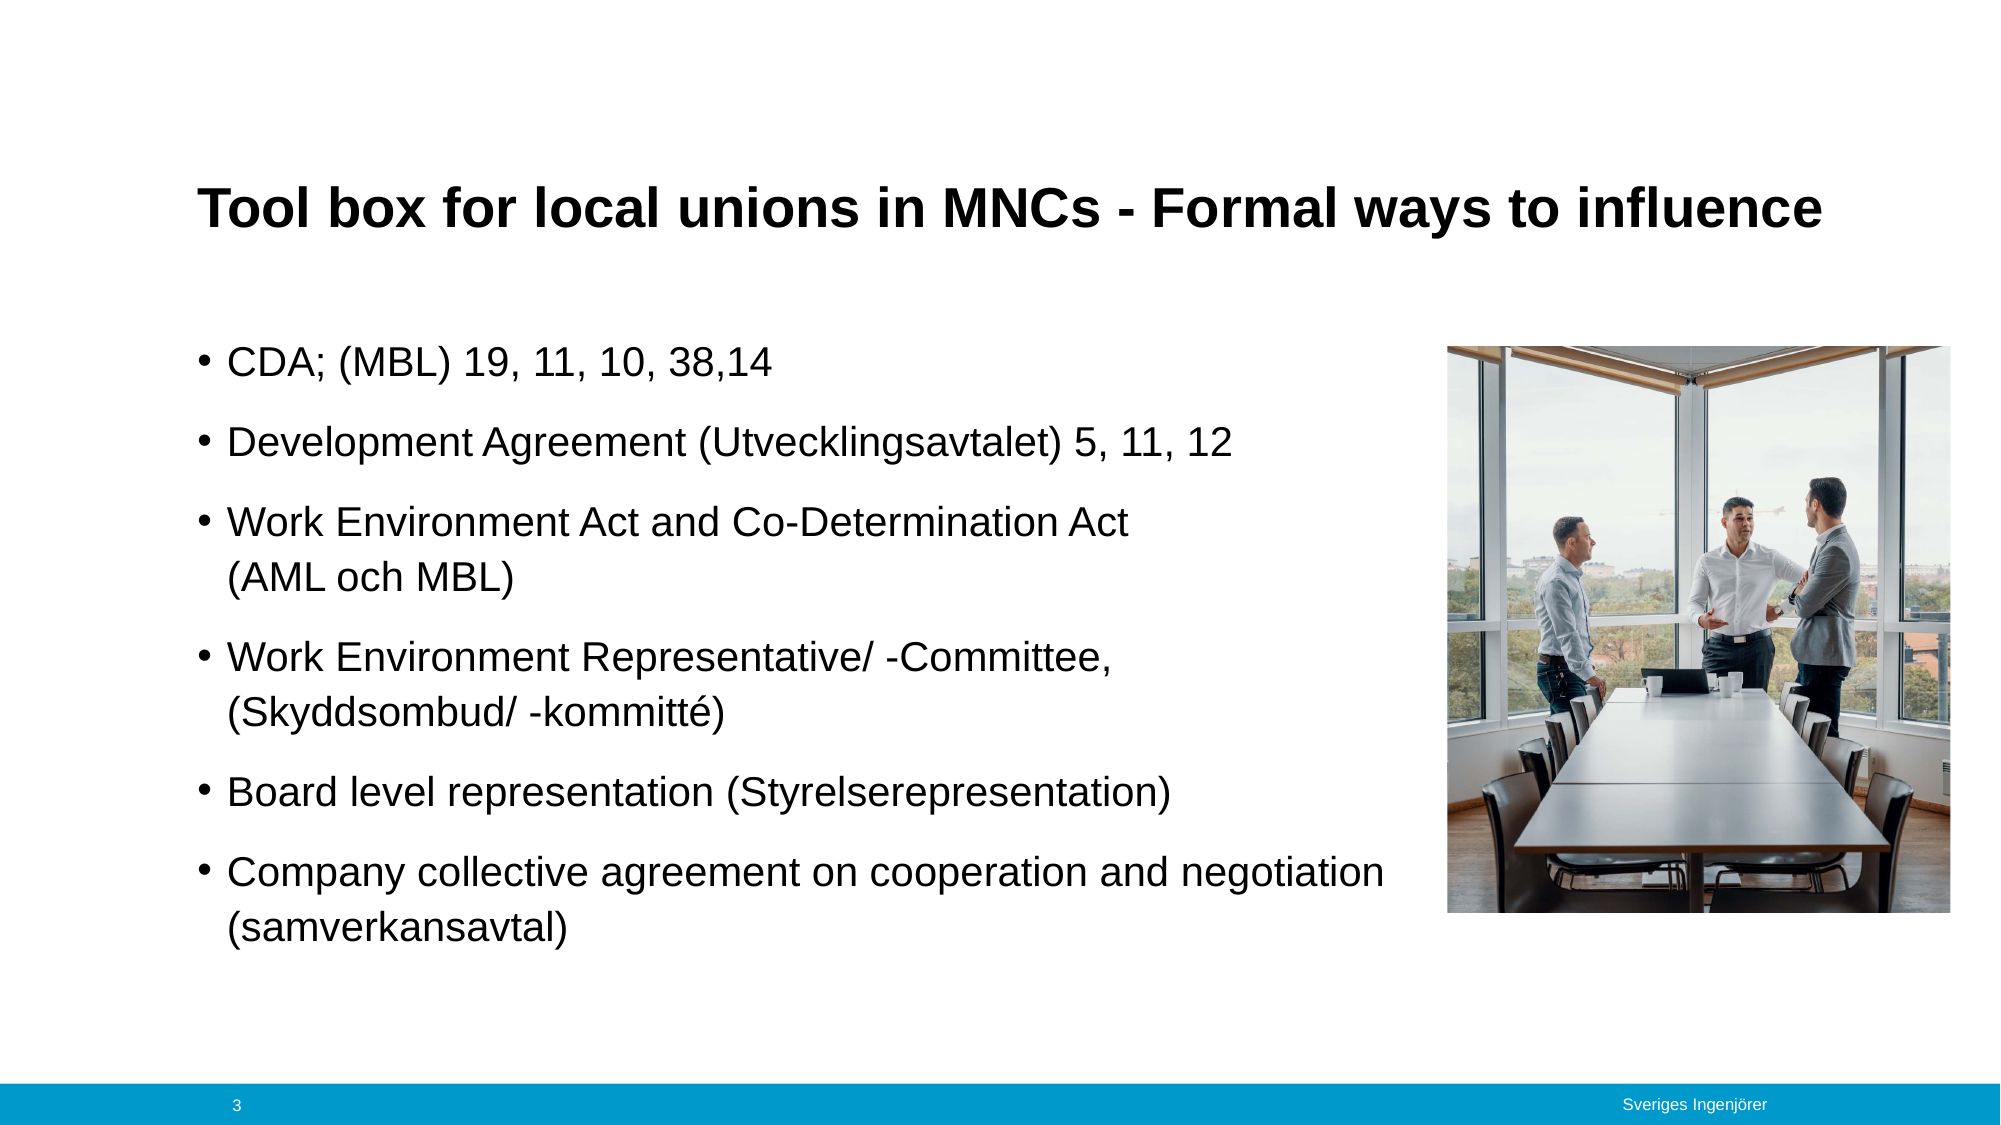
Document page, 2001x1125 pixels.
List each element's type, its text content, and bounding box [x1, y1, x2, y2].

list CDA; (MBL) 19, 11, 10, 38,14 Development Agreement (Utvecklingsavtalet) 5, 11, 12 Work Environment Act and Co-Determination Act (AML och MBL) Work Environment Representative/ -Committee, (Skyddsombud/ -kommitté) Board level representation (Styrelserepresentation) Company collective agreement on cooperation and negotiation (samverkansavtal) [197, 329, 1408, 961]
title Tool box for local unions in MNCs - Formal ways to influence [197, 164, 1942, 295]
picture [1447, 346, 1951, 913]
